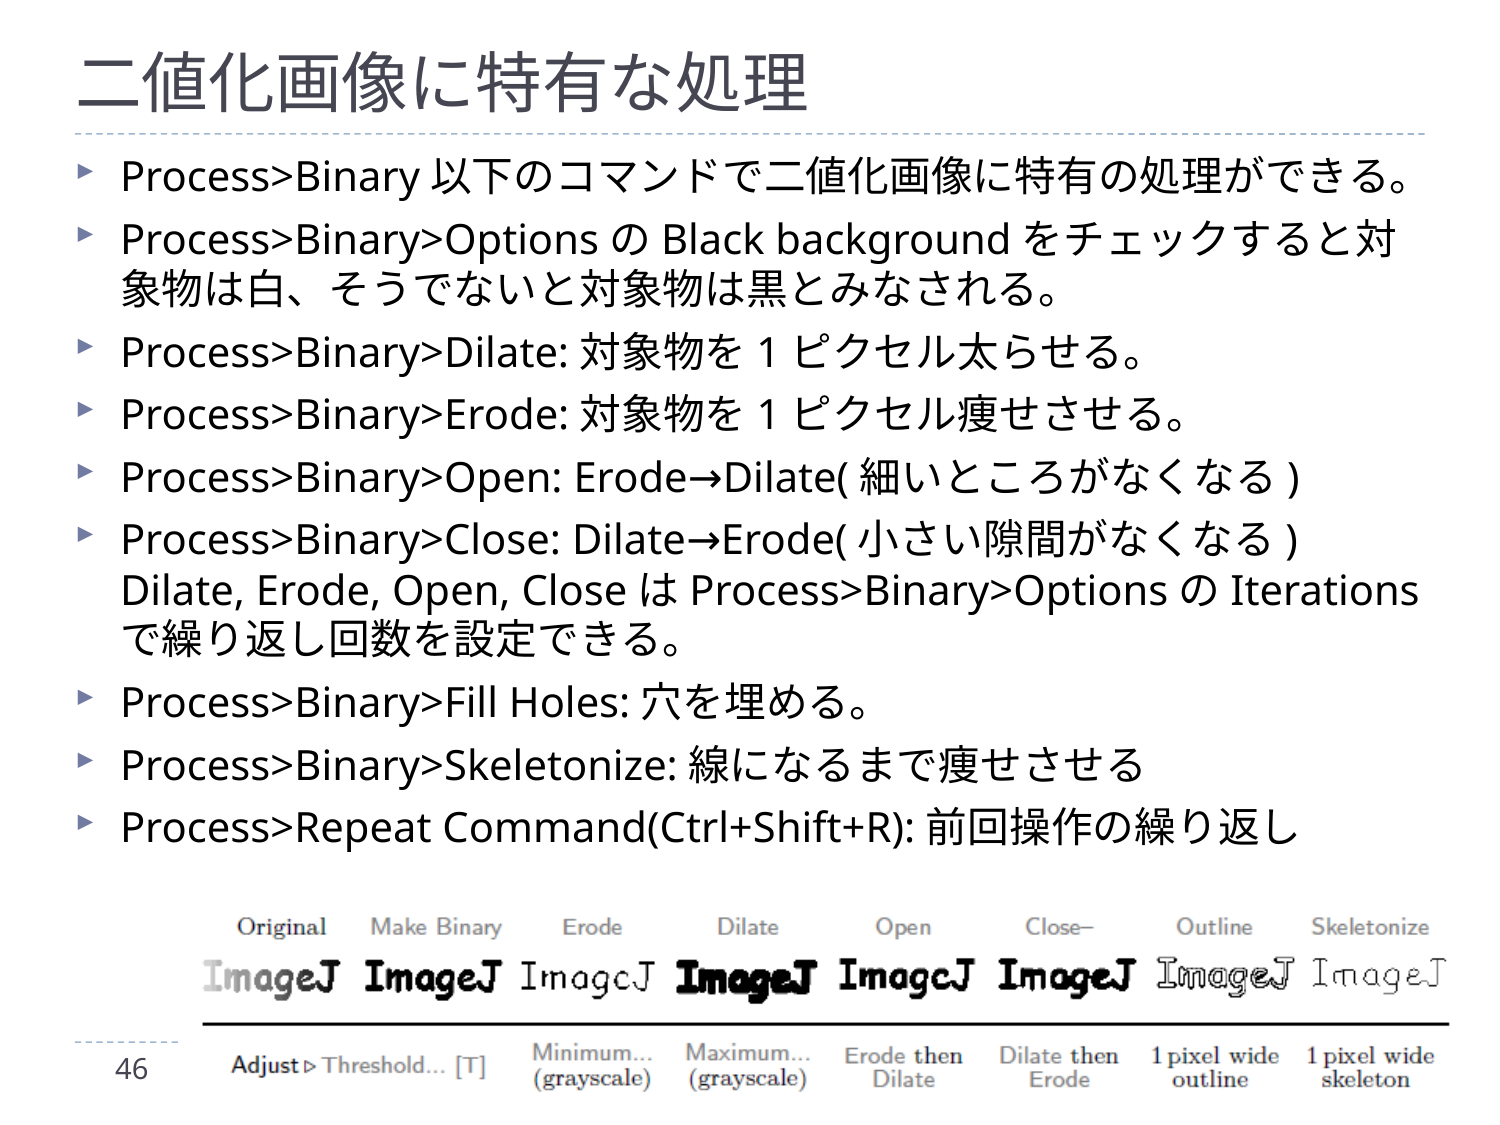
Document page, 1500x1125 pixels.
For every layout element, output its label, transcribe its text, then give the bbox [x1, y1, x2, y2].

picture [180, 891, 1476, 1103]
title 二値化画像に特有な処理 [75, 24, 1425, 121]
list Process>Binary以下のコマンドで二値化画像に特有の処理ができる。 Process>Binary>OptionsのBlack backgroundをチェックすると対象物は白、そうでないと対象物は黒とみなされる。 Process>Binary>Dilate:対象物を1ピクセル太らせる。 Process>Binary>Erode:対象物を1ピクセル痩せさせる。 Process>Binary>Open: Erode→Dilate(細いところがなくなる) Process>Binary>Close: Dilate→Erode(小さい隙間がなくなる) Dilate, Erode, Open, CloseはProcess>Binary>OptionsのIterationsで繰り返し回数を設定できる。 Process>Binary>Fill Holes:穴を埋める。 Process>Binary>Skeletonize:線になるまで痩せさせる Process>Repeat Command(Ctrl+Shift+R):前回操作の繰り返し [75, 149, 1425, 935]
slide_number 46 [100, 1042, 175, 1103]
